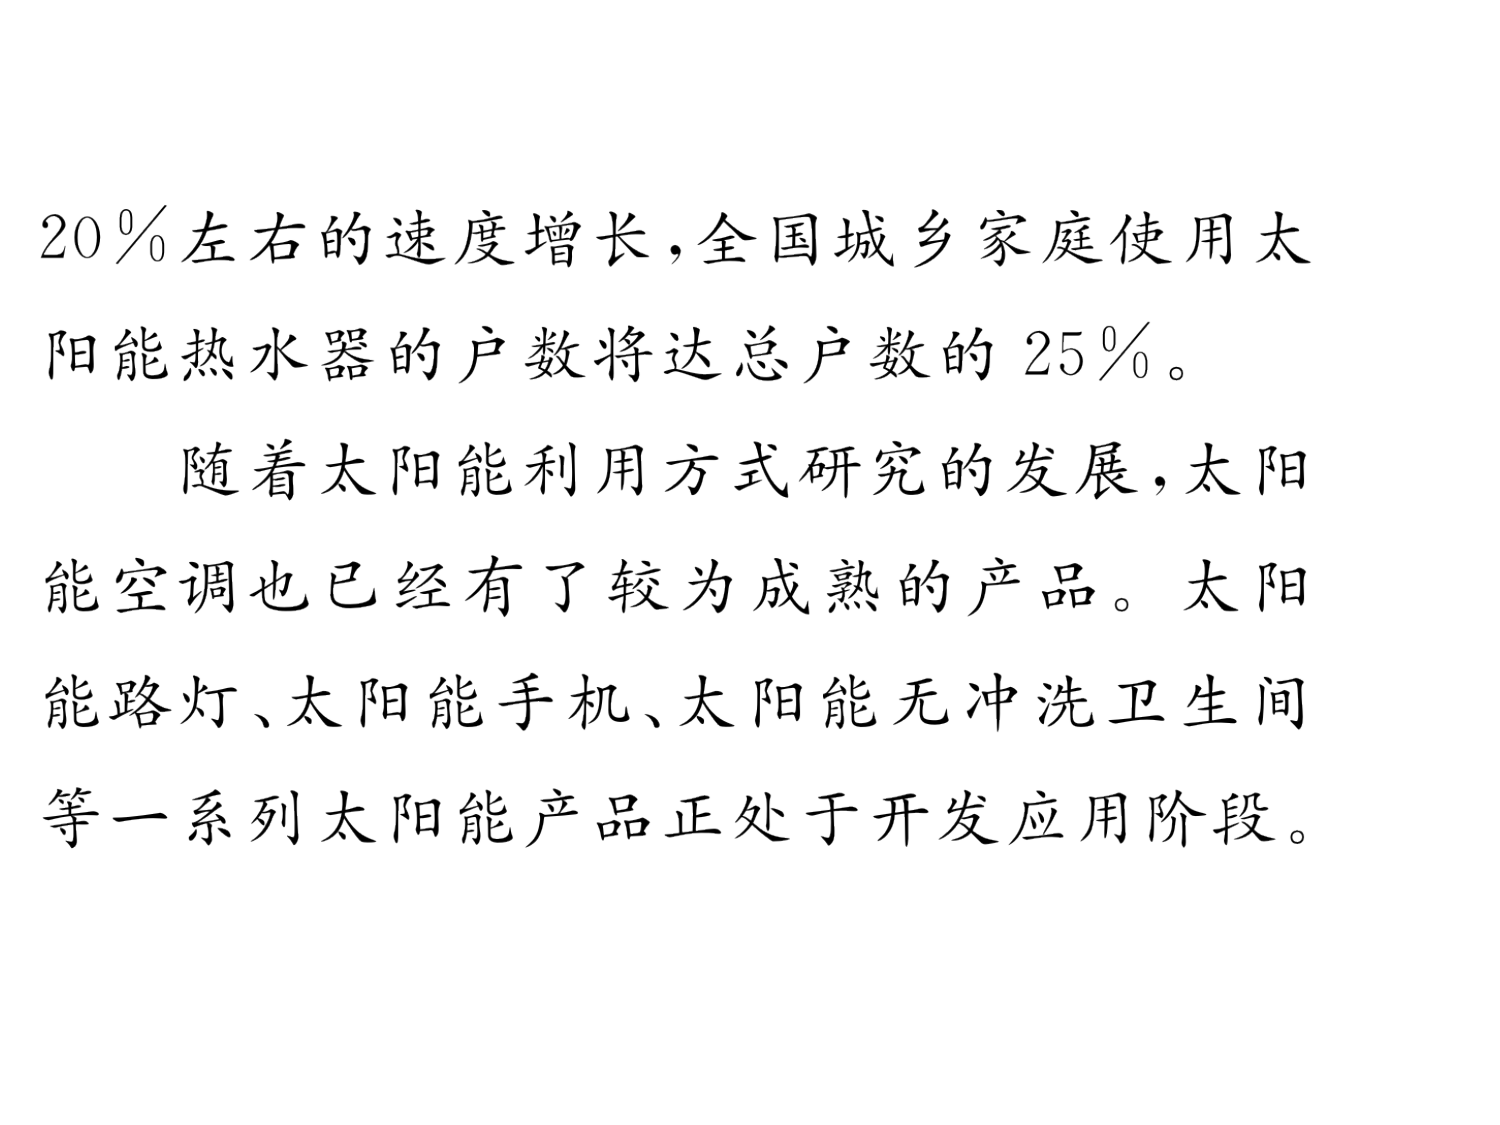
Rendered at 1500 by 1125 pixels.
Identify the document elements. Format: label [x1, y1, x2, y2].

picture [35, 177, 1453, 880]
